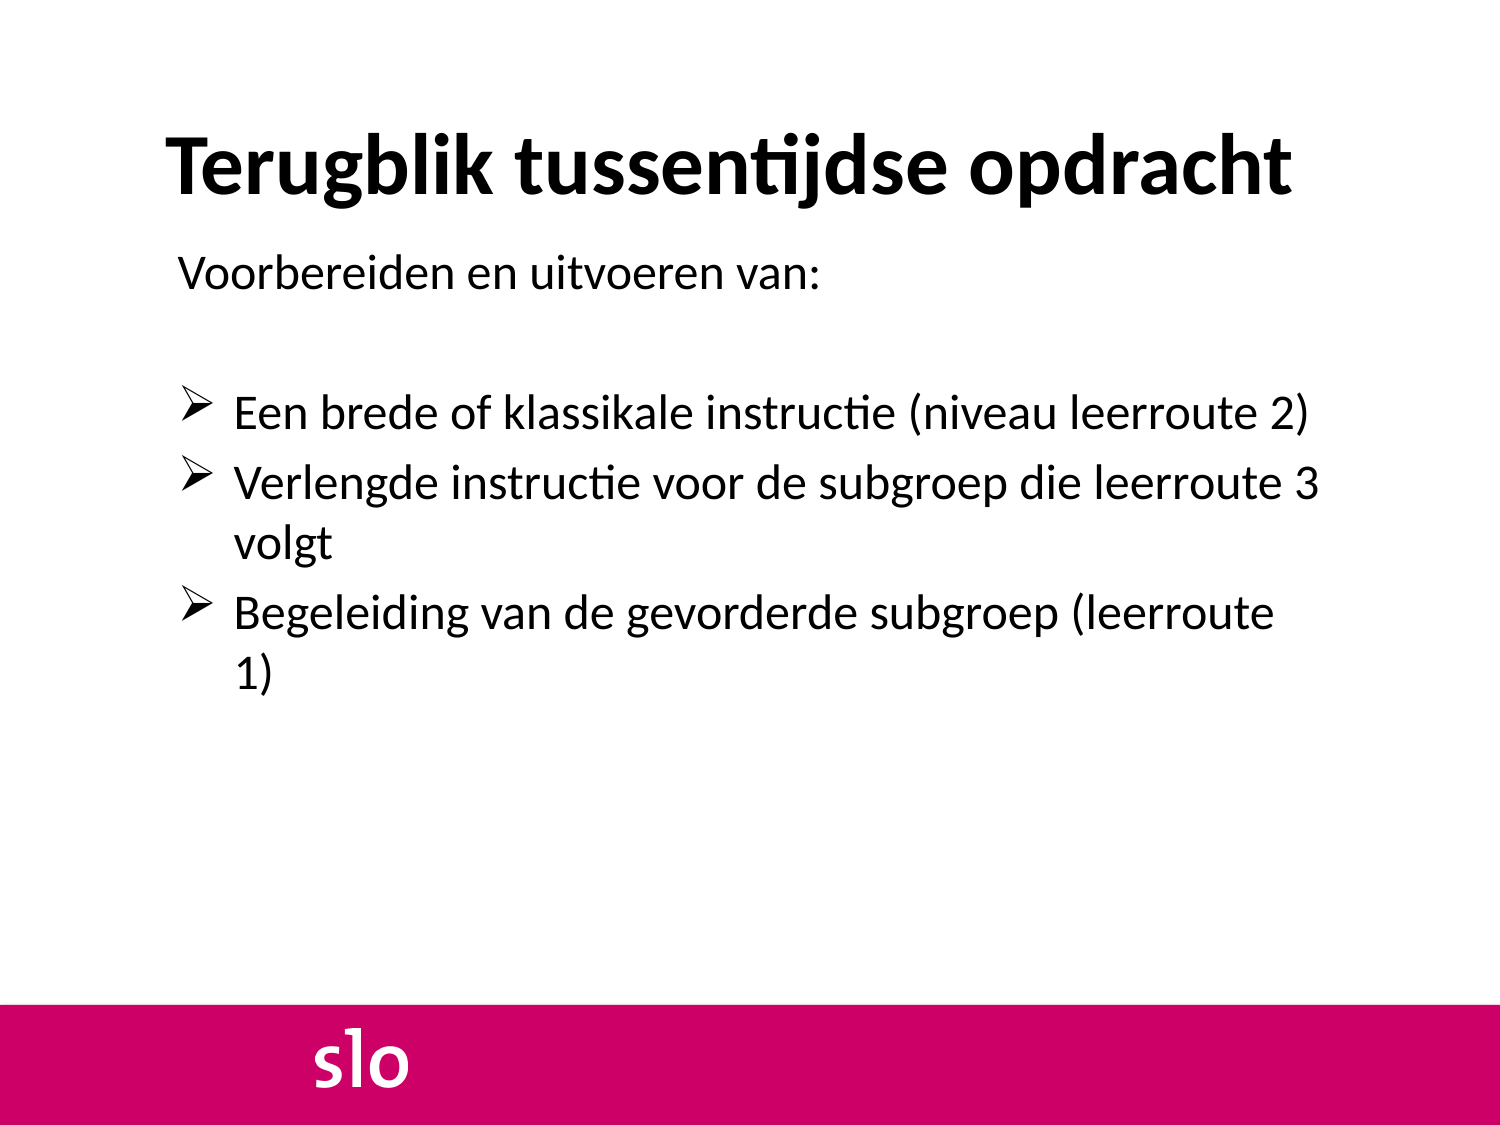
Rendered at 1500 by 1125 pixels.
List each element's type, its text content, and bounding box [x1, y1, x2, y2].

list Voorbereiden en uitvoeren van: Een brede of klassikale instructie (niveau leerroute 2) Verlengde instructie voor de subgroep die leerroute 3 volgt Begeleiding van de gevorderde subgroep (leerroute 1) [162, 231, 1338, 953]
title Terugblik tussentijdse opdracht [150, 99, 1459, 220]
picture [315, 1028, 408, 1088]
